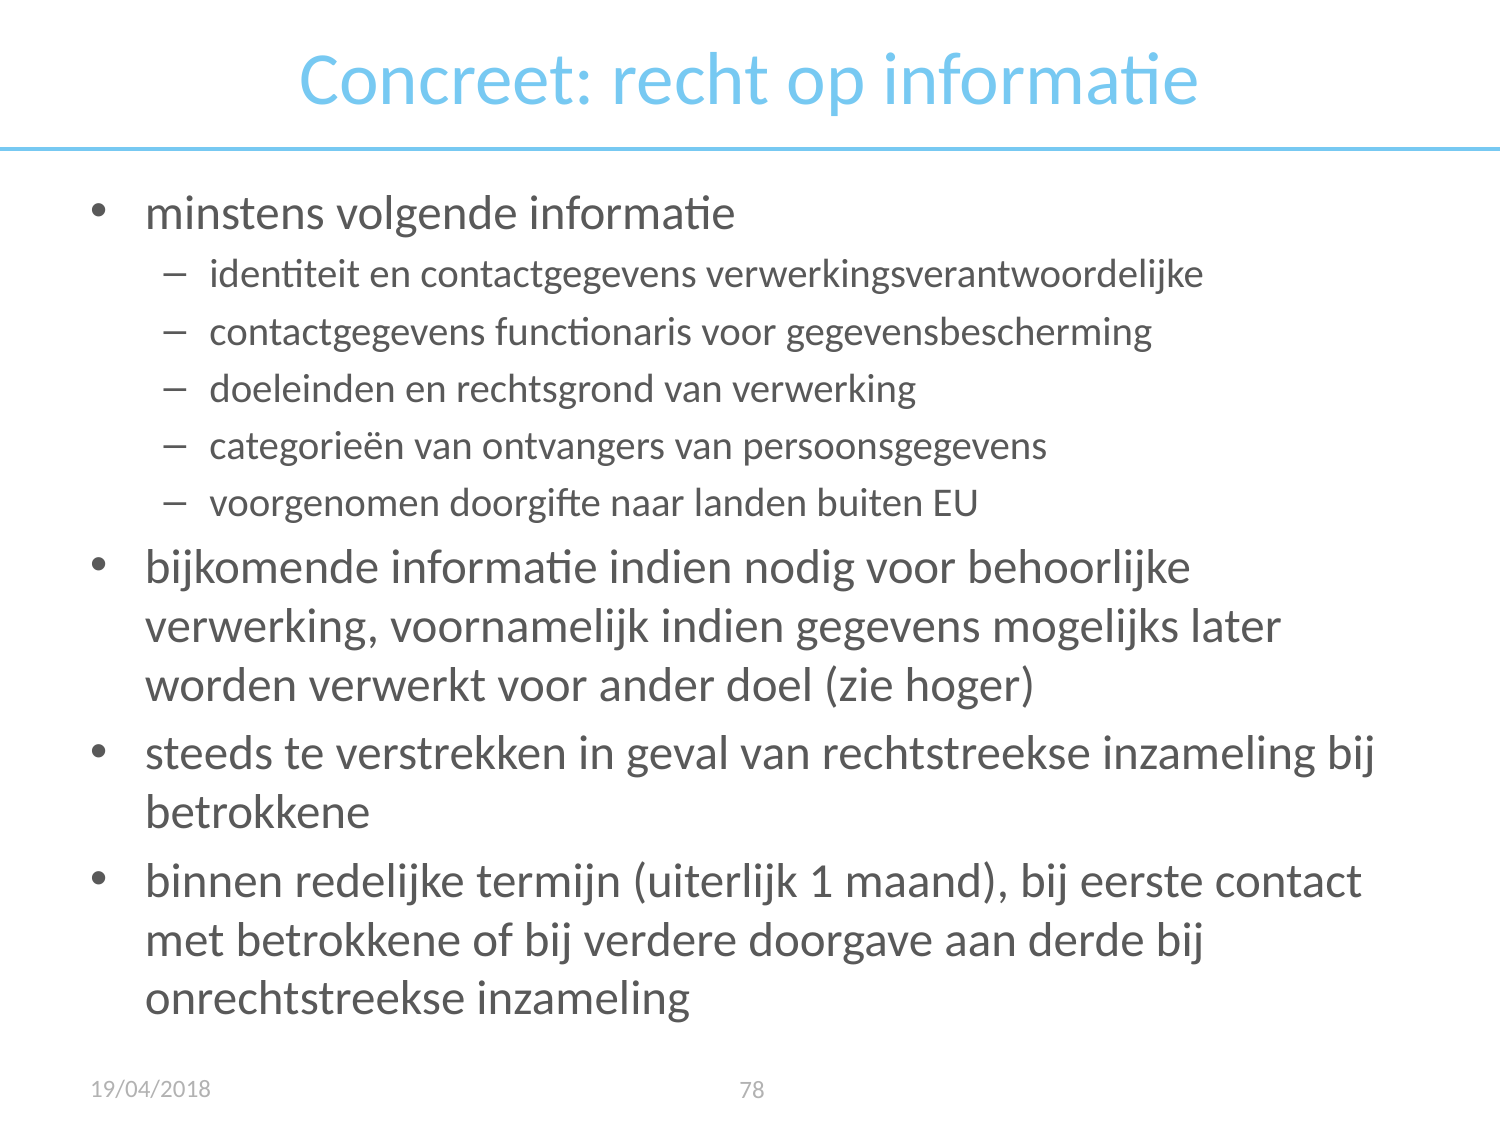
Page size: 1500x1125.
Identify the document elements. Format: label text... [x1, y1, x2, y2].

slide_number 78 [577, 1058, 928, 1119]
list minstens volgende informatie identiteit en contactgegevens verwerkingsverantwoordelijke contactgegevens functionaris voor gegevensbescherming doeleinden en rechtsgrond van verwerking categorieën van ontvangers van persoonsgegevens voorgenomen doorgifte naar landen buiten EU bijkomende informatie indien nodig voor behoorlijke verwerking, voornamelijk indien gegevens mogelijks later worden verwerkt voor ander doel (zie hoger) steeds te verstrekken in geval van rechtstreekse inzameling bij betrokkene binnen redelijke termijn (uiterlijk 1 maand), bij eerste contact met betrokkene of bij verdere doorgave aan derde bij onrechtstreekse inzameling [75, 172, 1425, 1035]
title Concreet: recht op informatie [0, 0, 1500, 149]
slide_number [75, 1057, 425, 1118]
